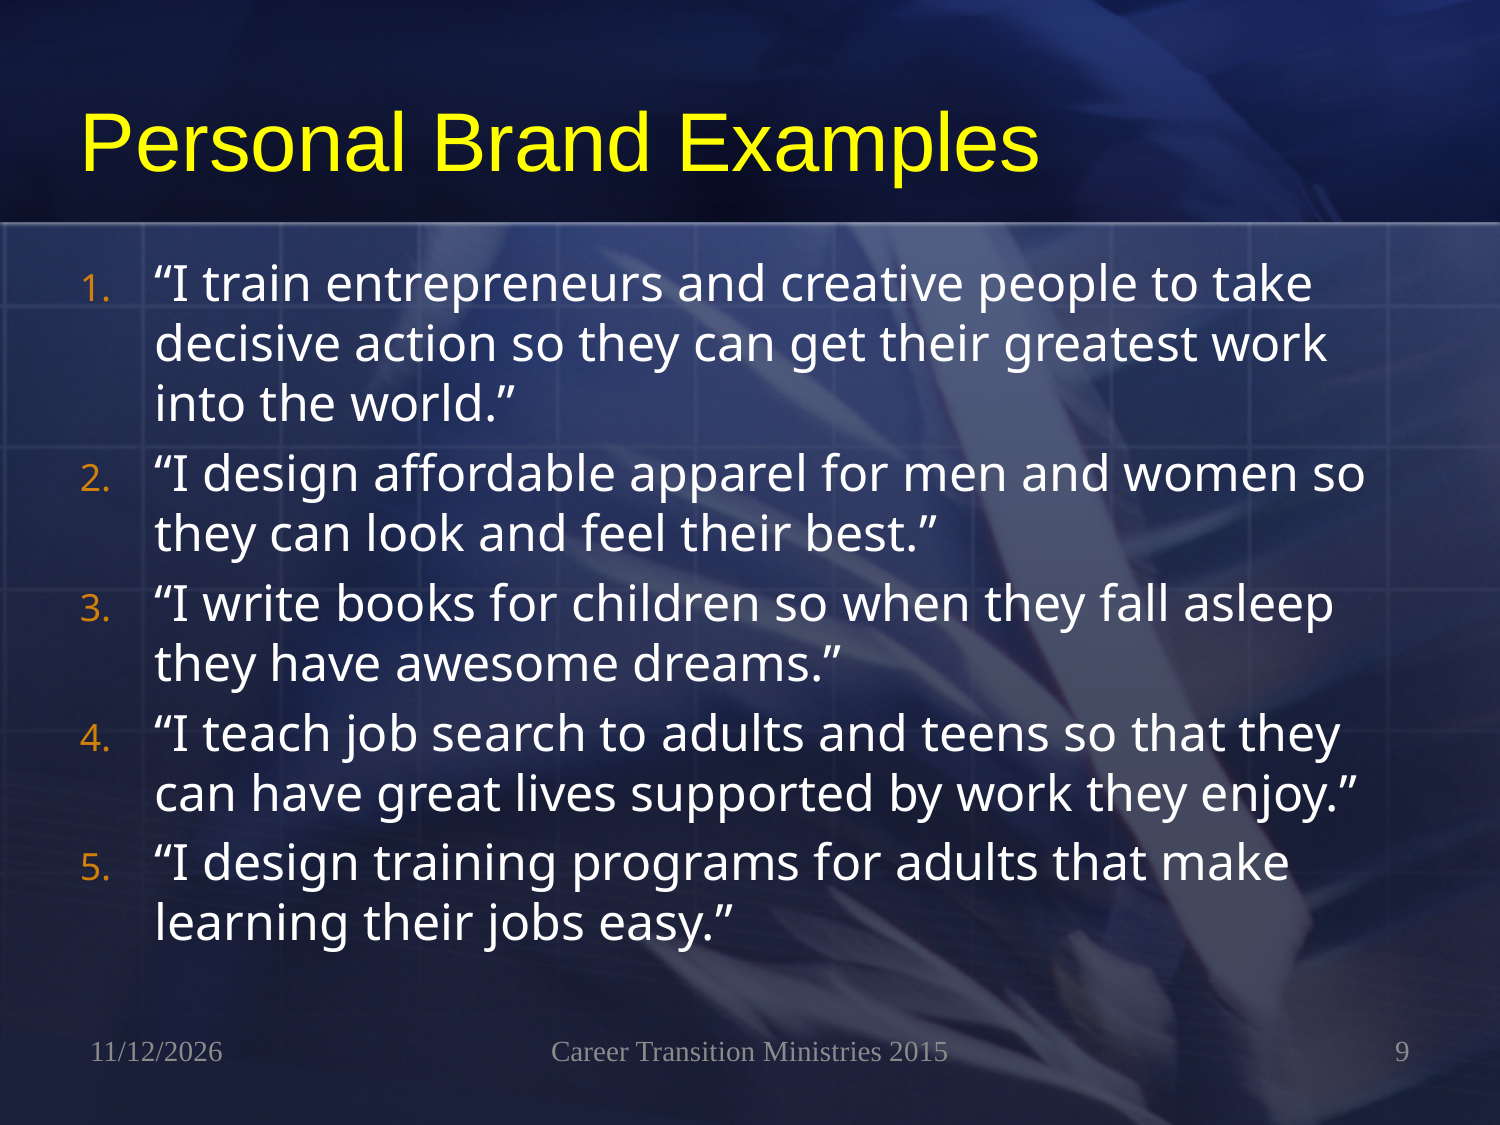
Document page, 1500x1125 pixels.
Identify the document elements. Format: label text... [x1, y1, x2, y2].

title Personal Brand Examples [64, 78, 1436, 197]
footer Career Transition Ministries 2015 [512, 1024, 988, 1103]
slide_number 9 [1074, 1024, 1425, 1103]
picture [0, 0, 1500, 1125]
list “I train entrepreneurs and creative people to take decisive action so they can get their greatest work into the world.” “I design affordable apparel for men and women so they can look and feel their best.” “I write books for children so when they fall asleep they have awesome dreams.” “I teach job search to adults and teens so that they can have great lives supported by work they enjoy.” “I design training programs for adults that make learning their jobs easy.” [64, 243, 1436, 1059]
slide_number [75, 1024, 425, 1103]
